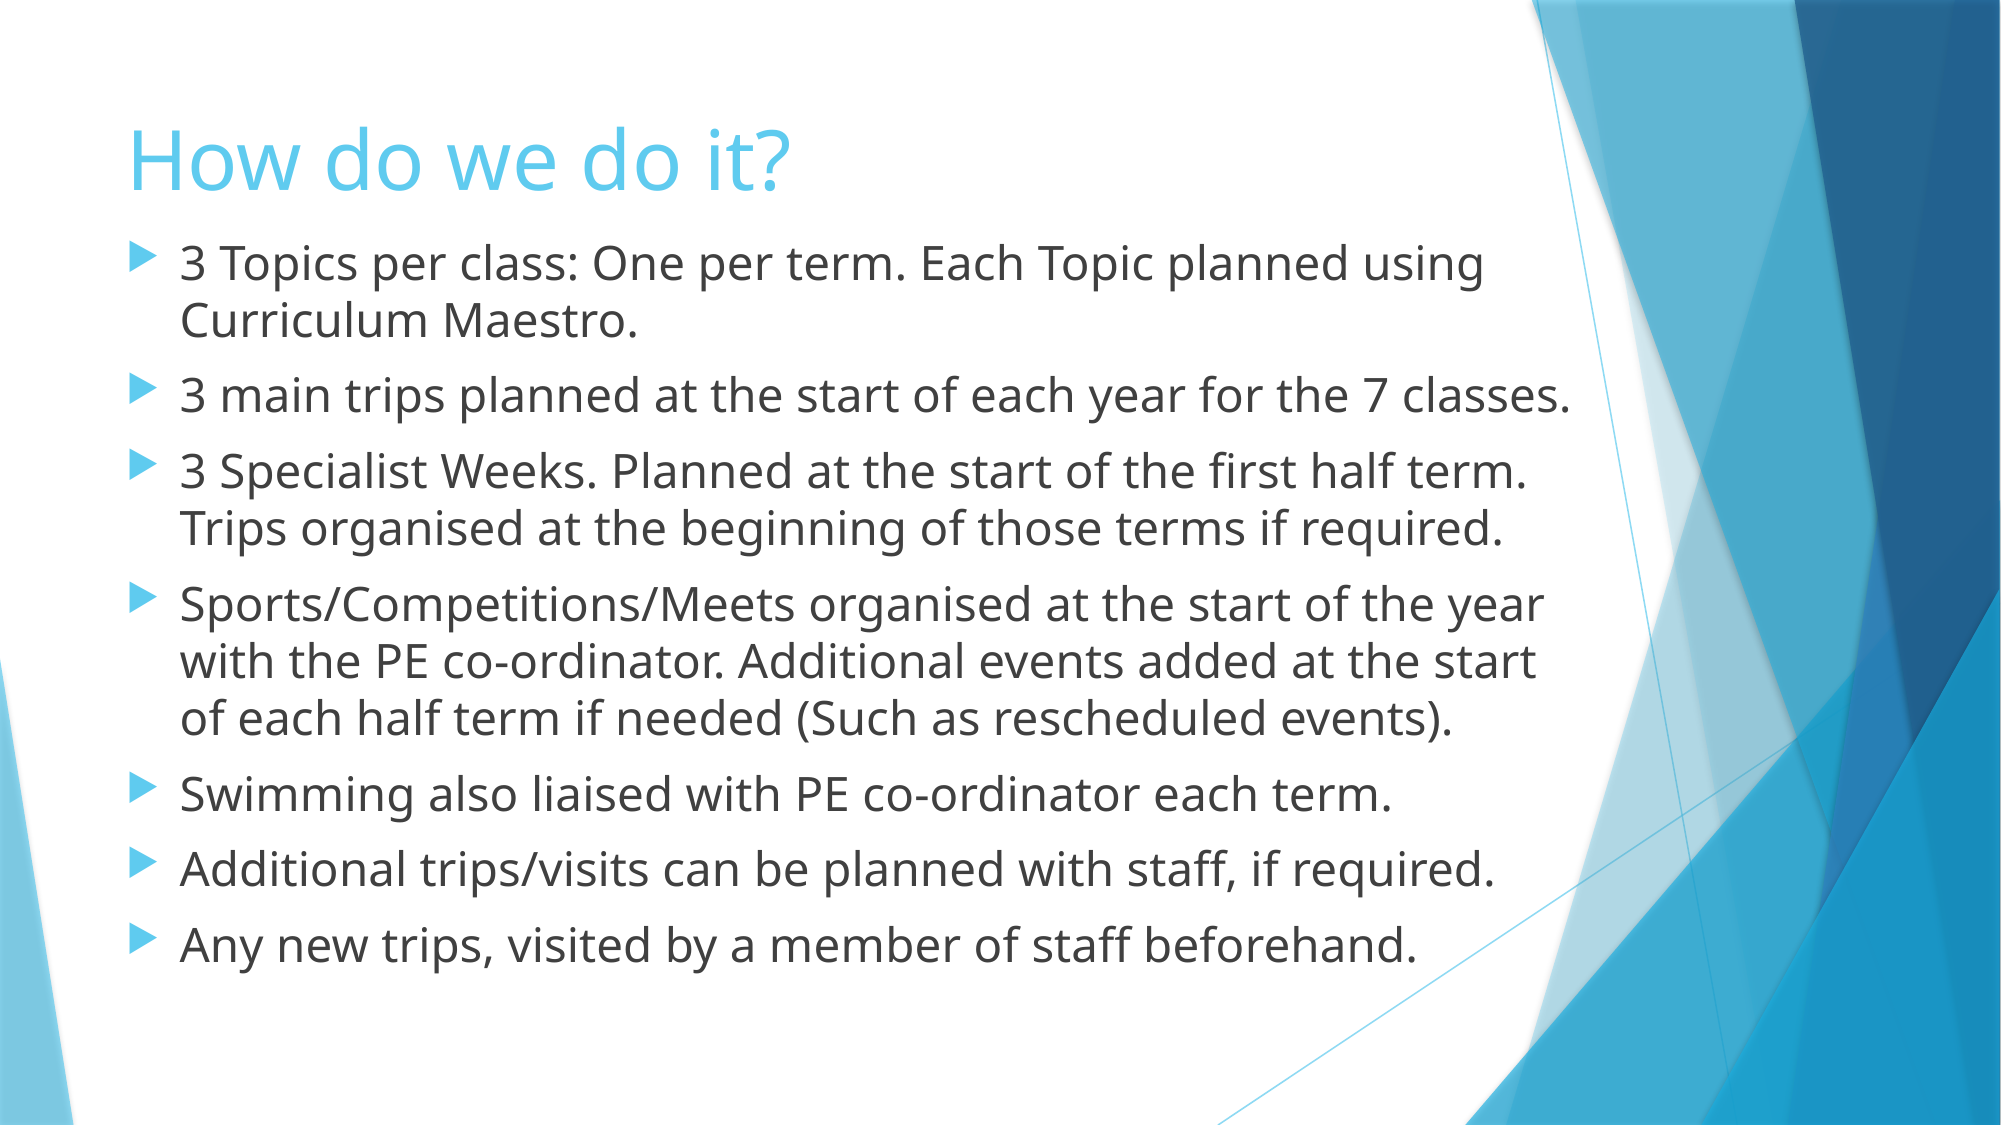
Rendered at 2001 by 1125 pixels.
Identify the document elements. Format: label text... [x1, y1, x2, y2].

title How do we do it? [111, 99, 1522, 224]
list 3 Topics per class: One per term. Each Topic planned using Curriculum Maestro. 3 main trips planned at the start of each year for the 7 classes. 3 Specialist Weeks. Planned at the start of the first half term. Trips organised at the beginning of those terms if required. Sports/Competitions/Meets organised at the start of the year with the PE co-ordinator. Additional events added at the start of each half term if needed (Such as rescheduled events). Swimming also liaised with PE co-ordinator each term. Additional trips/visits can be planned with staff, if required. Any new trips, visited by a member of staff beforehand. [111, 224, 1603, 1035]
